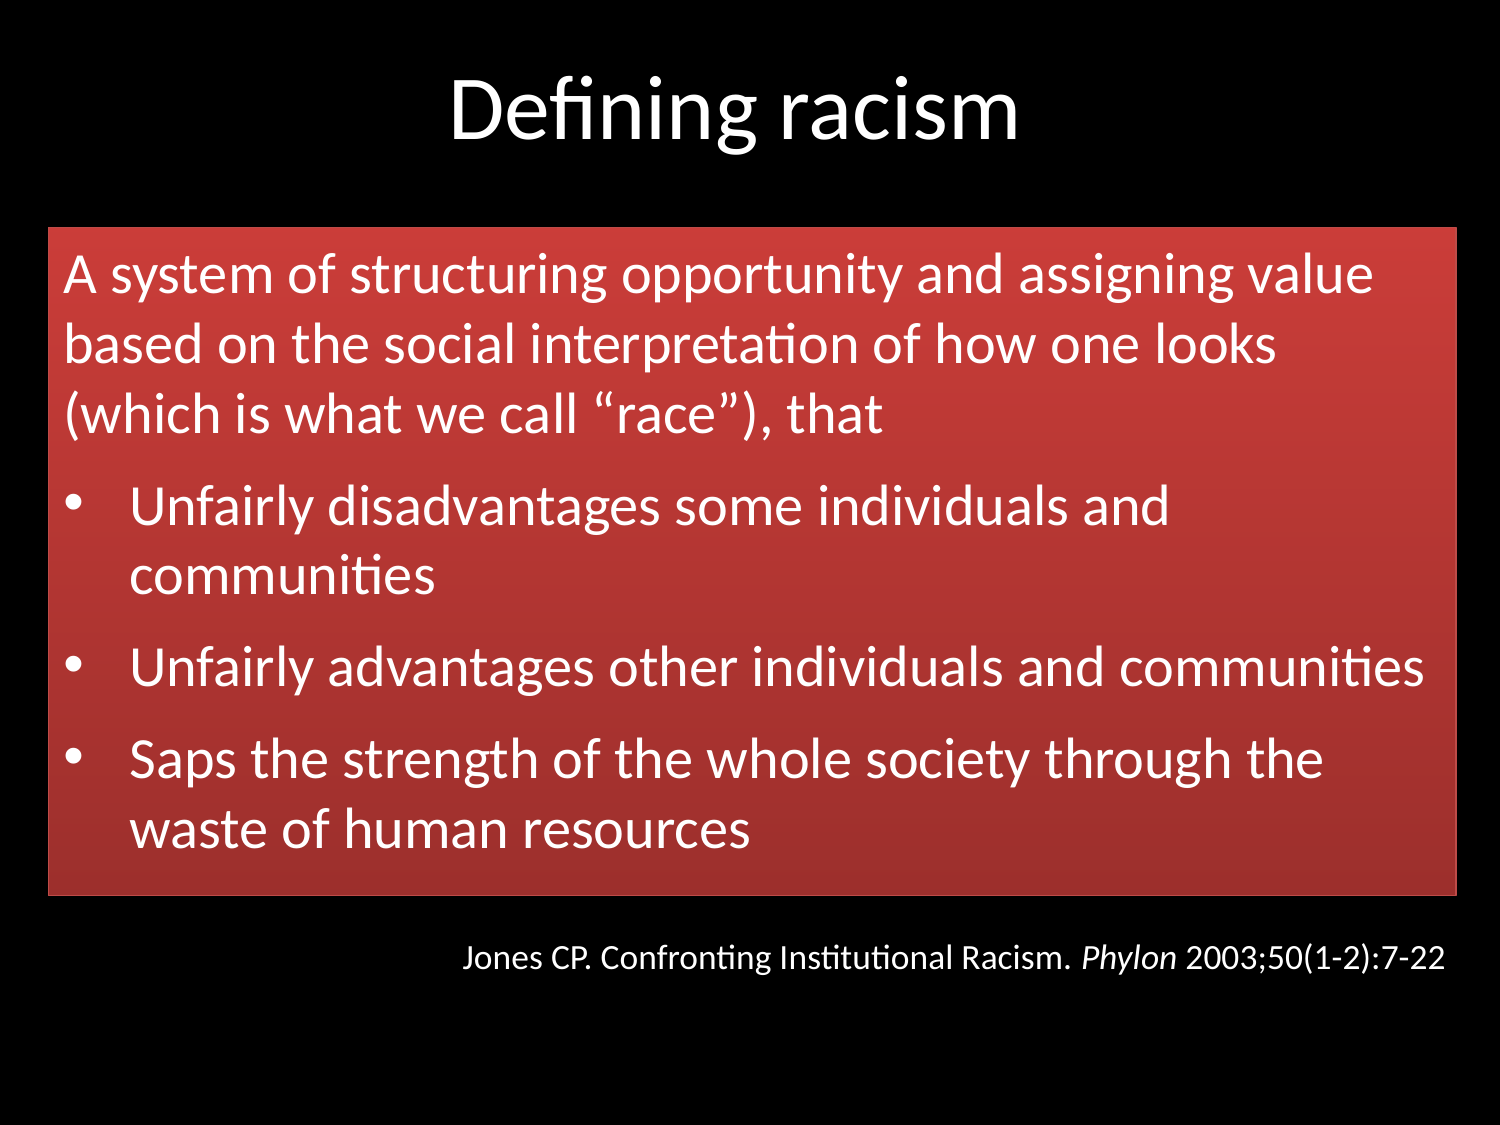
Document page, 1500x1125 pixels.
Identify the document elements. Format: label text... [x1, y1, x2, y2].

list A system of structuring opportunity and assigning value based on the social interpretation of how one looks (which is what we call “race”), that Unfairly disadvantages some individuals and communities Unfairly advantages other individuals and communities Saps the strength of the whole society through the waste of human resources [48, 227, 1457, 896]
title Defining racism [90, 29, 1380, 176]
text_box Jones CP. Confronting Institutional Racism. Phylon 2003;50(1-2):7-22 [67, 929, 1456, 983]
